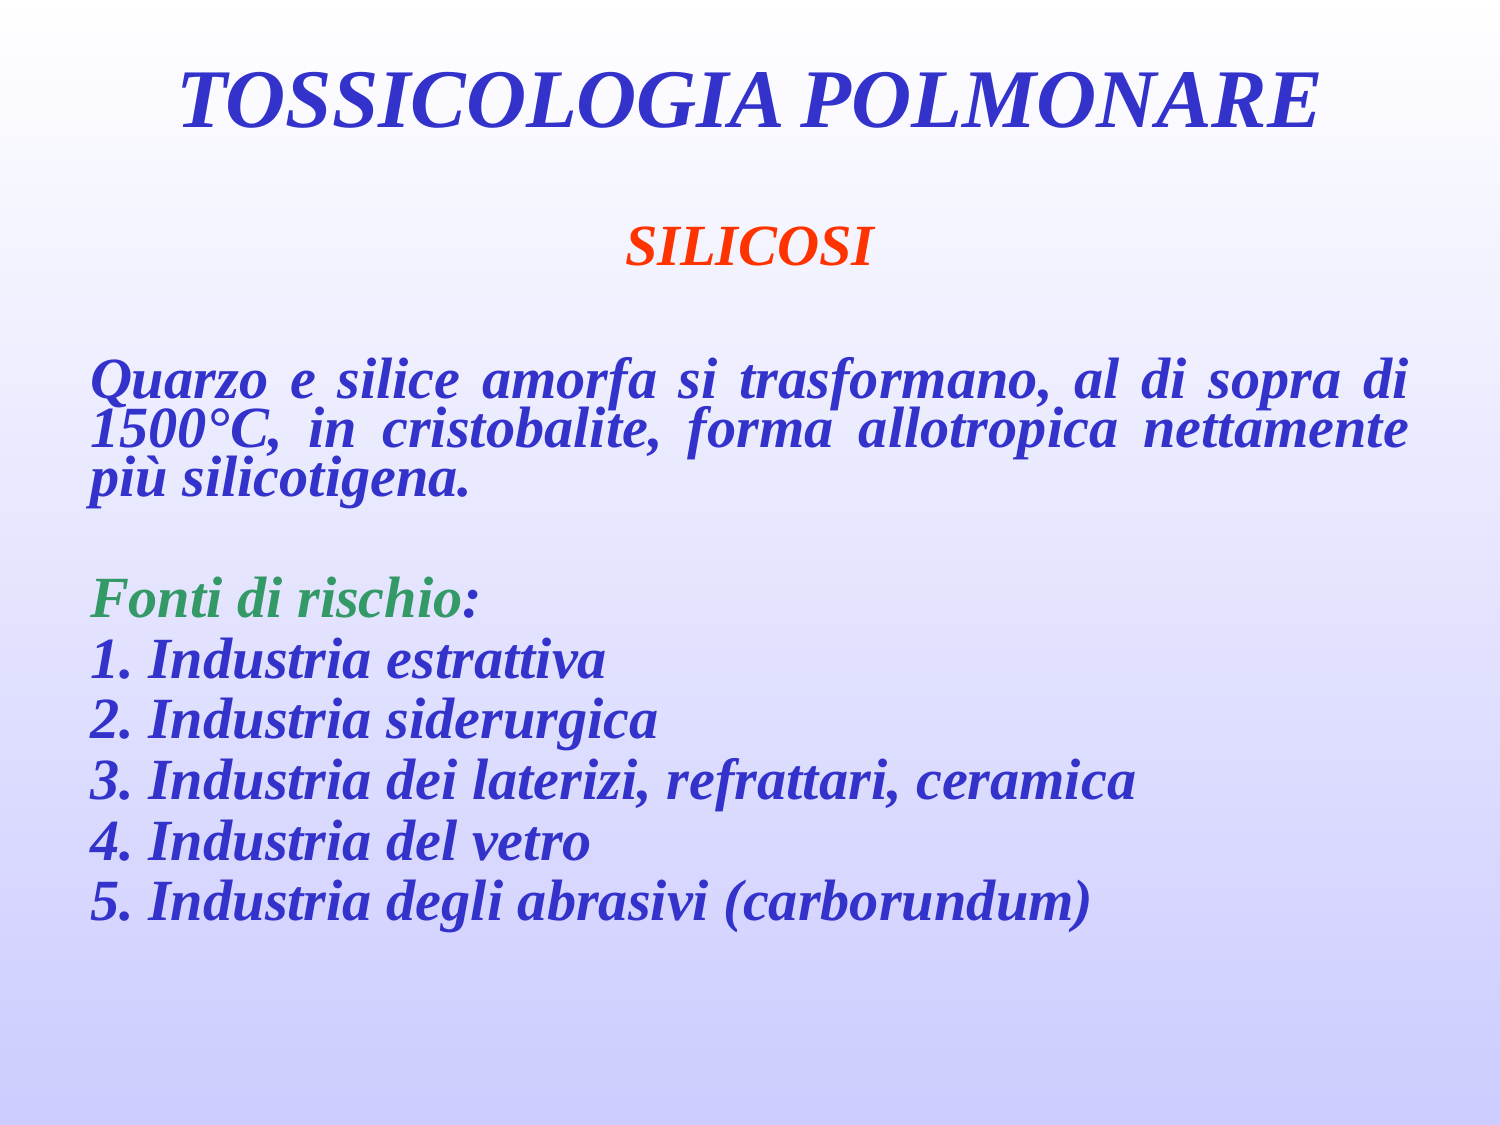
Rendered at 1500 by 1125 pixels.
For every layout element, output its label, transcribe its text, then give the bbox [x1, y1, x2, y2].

title TOSSICOLOGIA POLMONARE [112, 0, 1388, 188]
list SILICOSI Quarzo e silice amorfa si trasformano, al di sopra di 1500°C, in cristobalite, forma allotropica nettamente più silicotigena. Fonti di rischio: 1. Industria estrattiva 2. Industria siderurgica 3. Industria dei laterizi, refrattari, ceramica 4. Industria del vetro 5. Industria degli abrasivi (carborundum) [74, 199, 1426, 876]
